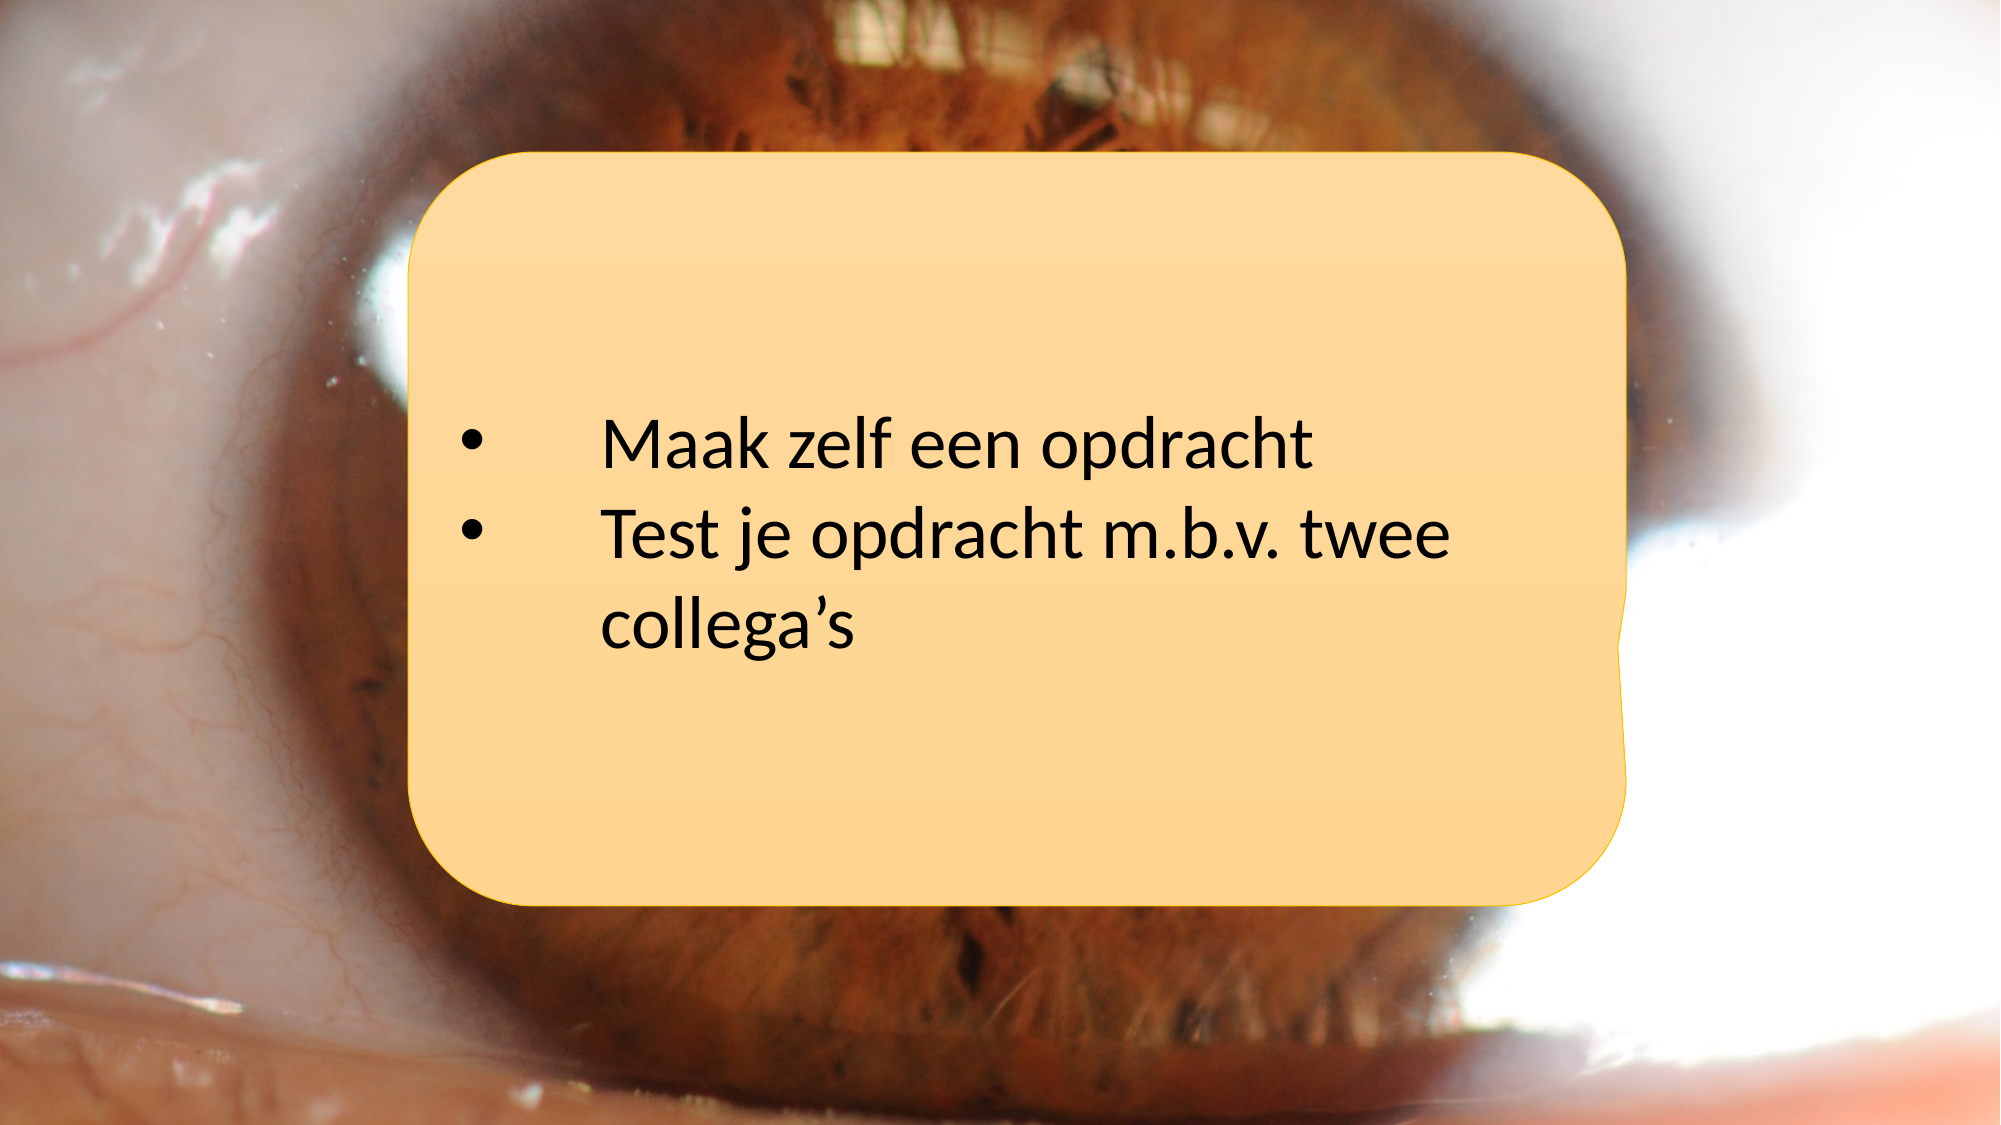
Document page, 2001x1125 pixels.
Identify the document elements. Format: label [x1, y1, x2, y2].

list [501, 392, 1480, 666]
picture [0, 0, 2000, 1125]
